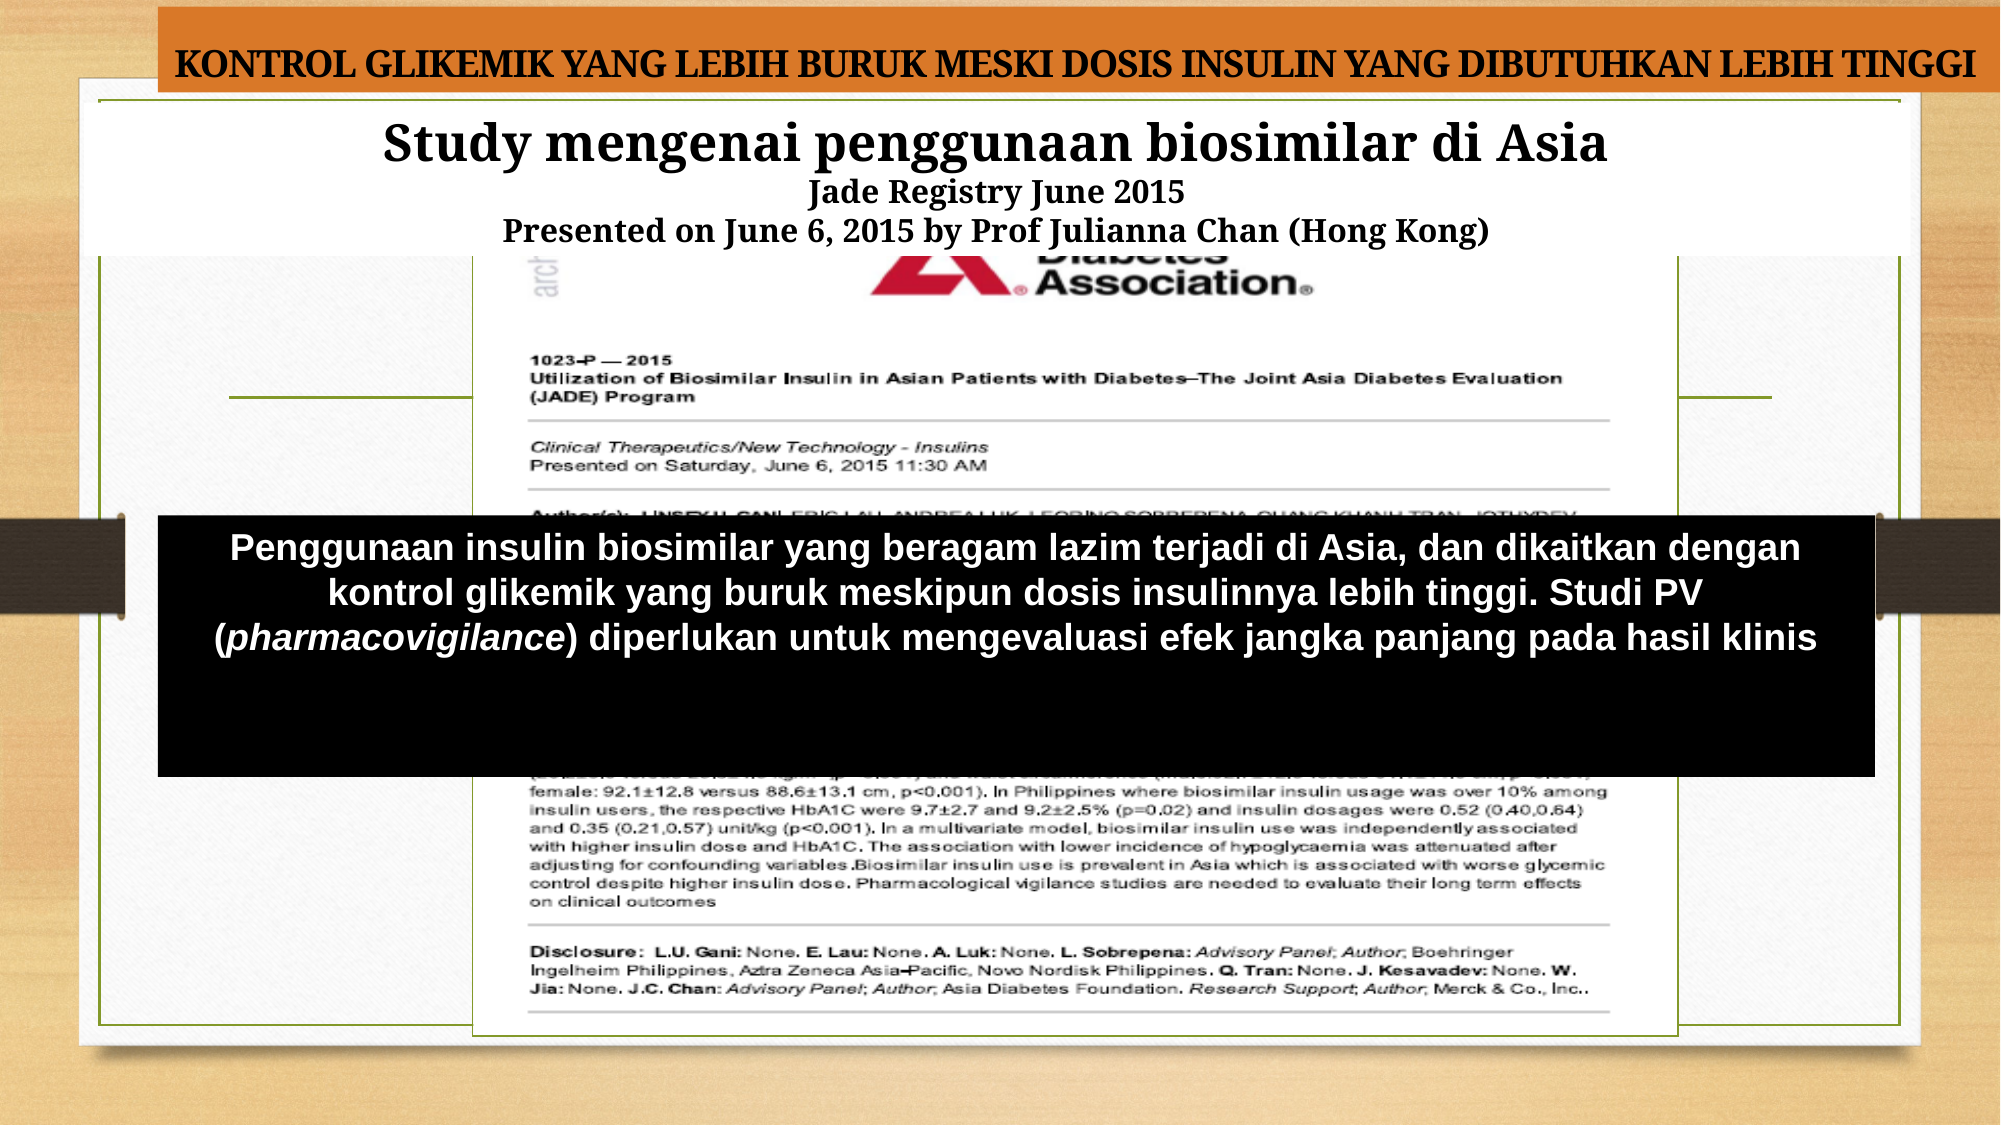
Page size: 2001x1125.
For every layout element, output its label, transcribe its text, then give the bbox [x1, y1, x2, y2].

picture [0, 0, 2001, 1125]
text_box Kontrol glikemik yang lebih buruk meski dosis insulin yang dibutuhkan lebih tinggi [157, 6, 2000, 93]
text_box Study mengenai penggunaan biosimilar di Asia Jade Registry June 2015 Presented on June 6, 2015 by Prof Julianna Chan (Hong Kong) [84, 102, 1911, 256]
text_box Penggunaan insulin biosimilar yang beragam lazim terjadi di Asia, dan dikaitkan dengan kontrol glikemik yang buruk meskipun dosis insulinnya lebih tinggi. Studi PV (pharmacovigilance) diperlukan untuk mengevaluasi efek jangka panjang pada hasil klinis [1678, 515, 1875, 777]
text_box Penggunaan insulin biosimilar yang beragam lazim terjadi di Asia, dan dikaitkan dengan kontrol glikemik yang buruk meskipun dosis insulinnya lebih tinggi. Studi PV (pharmacovigilance) diperlukan untuk mengevaluasi efek jangka panjang pada hasil klinis [157, 515, 473, 777]
